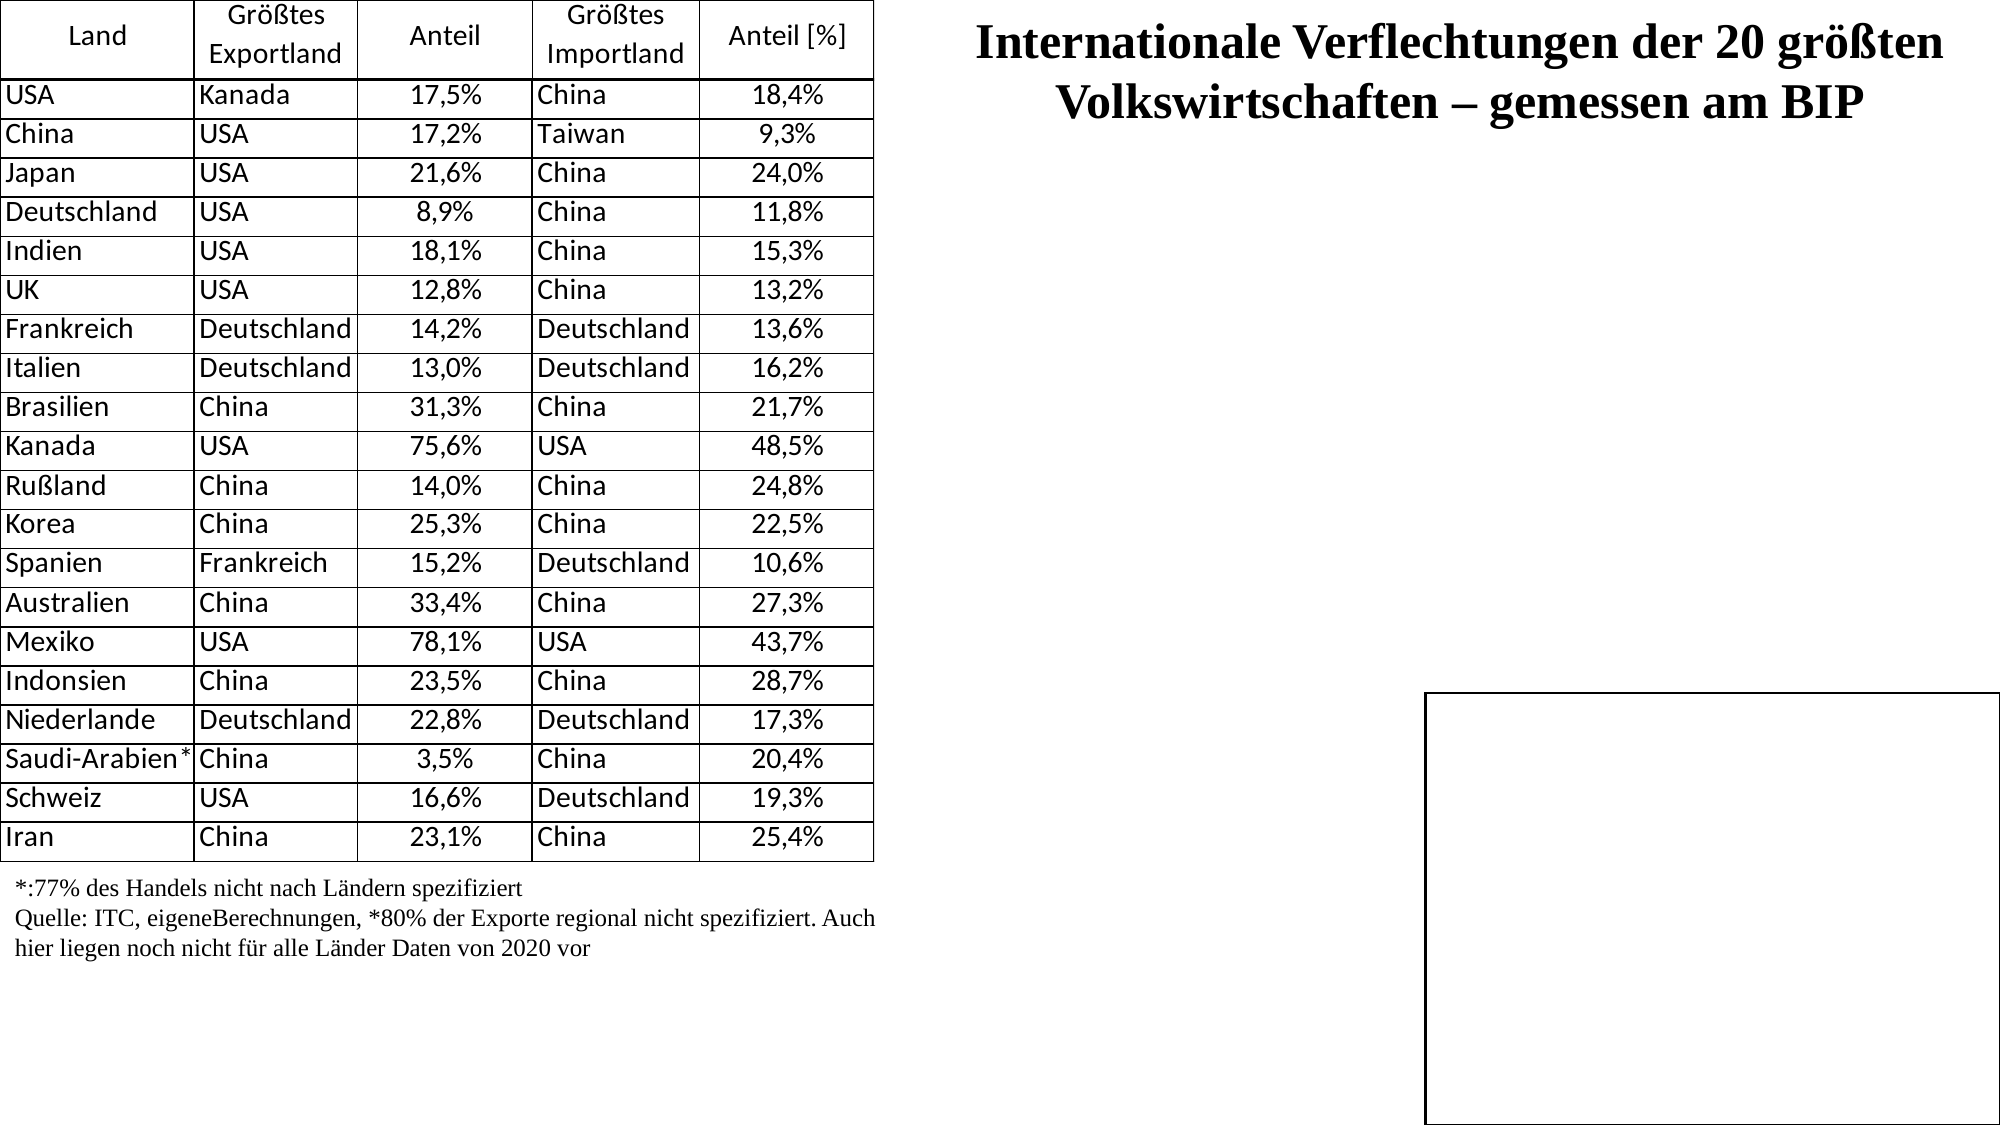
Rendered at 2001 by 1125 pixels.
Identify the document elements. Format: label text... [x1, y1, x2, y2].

text_box Internationale Verflechtungen der 20 größten Volkswirtschaften – gemessen am BIP [931, 1, 1989, 95]
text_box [569, 441, 1832, 1098]
text_box [1424, 692, 2000, 1125]
picture [0, 0, 876, 864]
text_box *:77% des Handels nicht nach Ländern spezifiziert Quelle: ITC, eigeneBerechnungen, *80% der Exporte regional nicht spezifiziert. Auch hier liegen noch nicht für alle Länder Daten von 2020 vor [0, 864, 569, 979]
